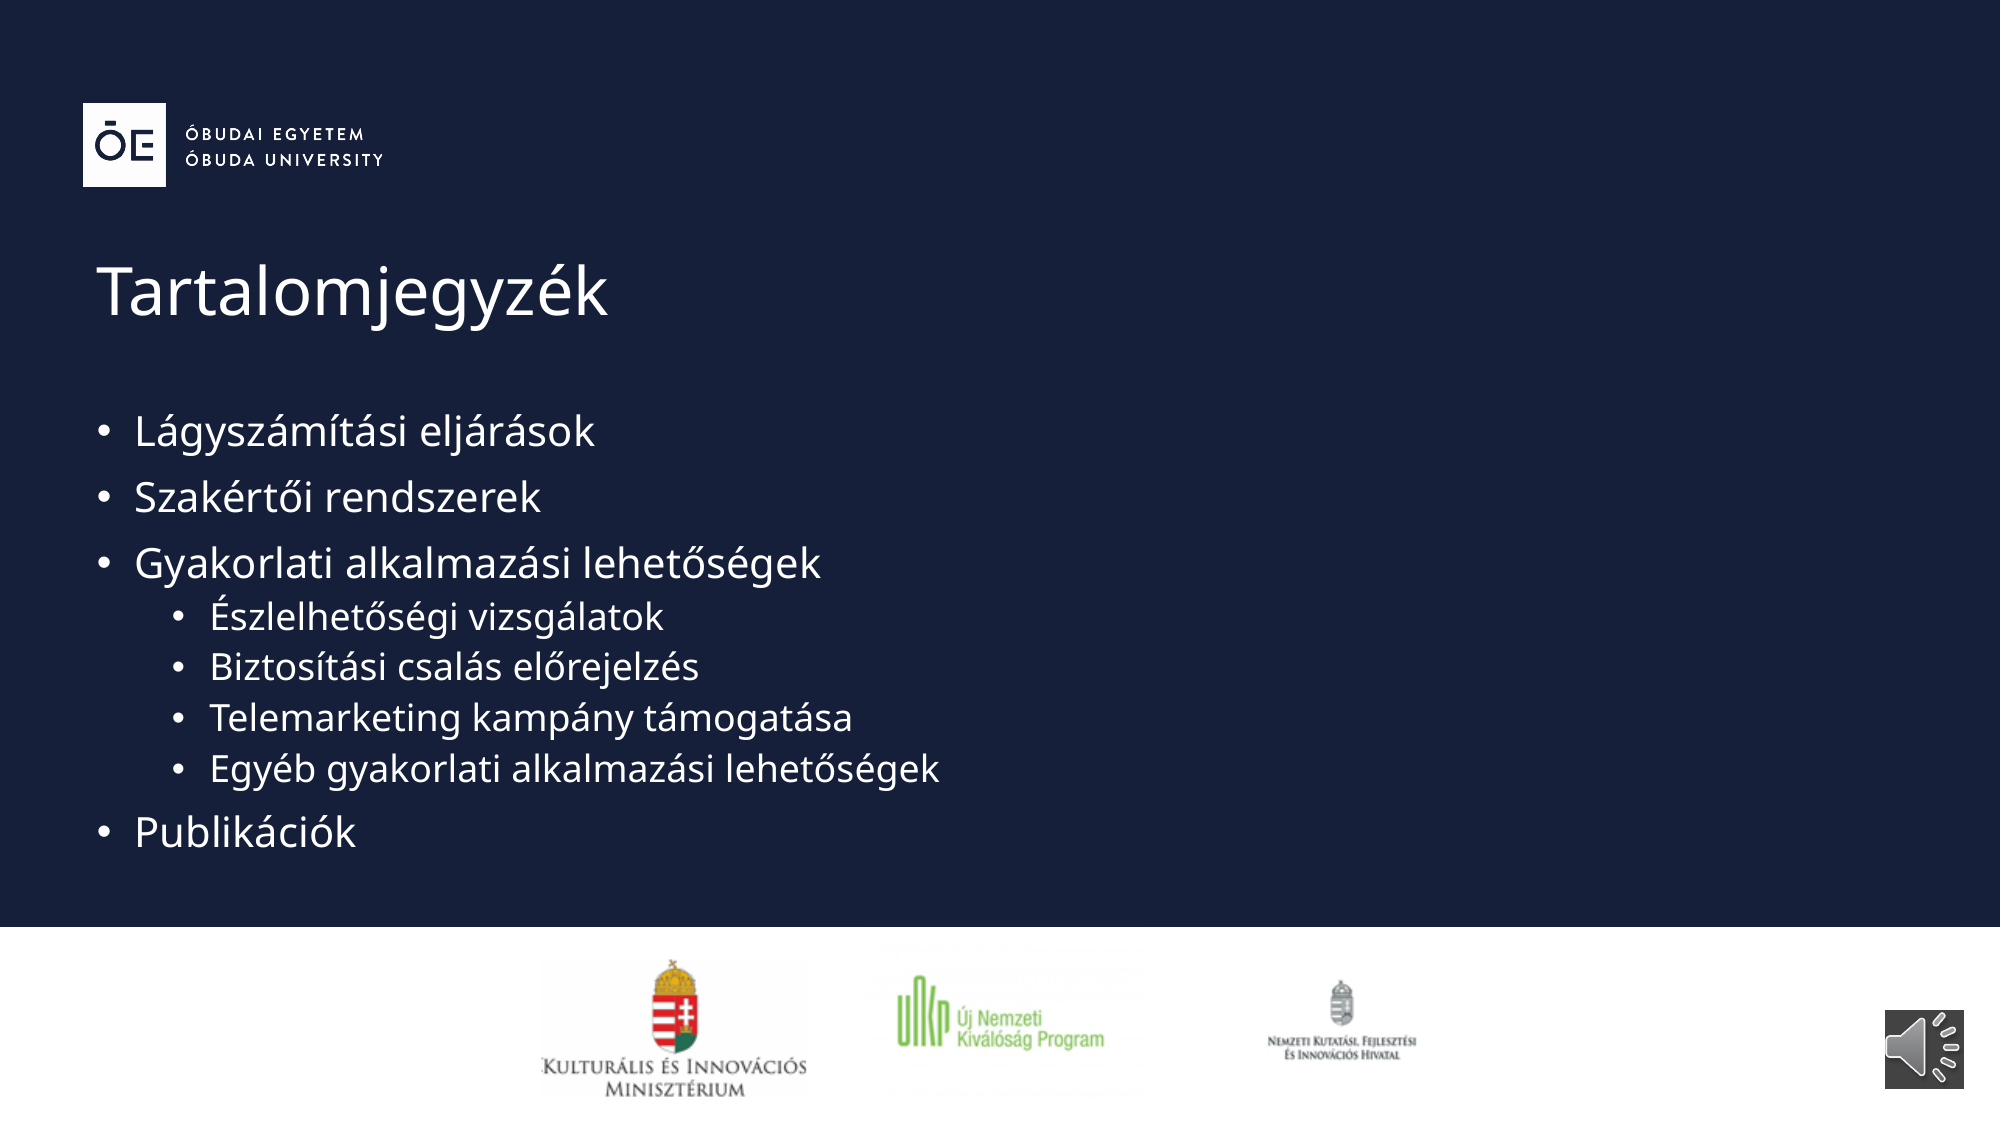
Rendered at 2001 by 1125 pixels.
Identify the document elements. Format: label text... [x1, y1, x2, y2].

list Lágyszámítási eljárások Szakértői rendszerek Gyakorlati alkalmazási lehetőségek Észlelhetőségi vizsgálatok Biztosítási csalás előrejelzés Telemarketing kampány támogatása Egyéb gyakorlati alkalmazási lehetőségek Publikációk [82, 403, 1922, 927]
picture [0, 927, 2000, 1125]
title Tartalomjegyzék [81, 210, 1922, 377]
